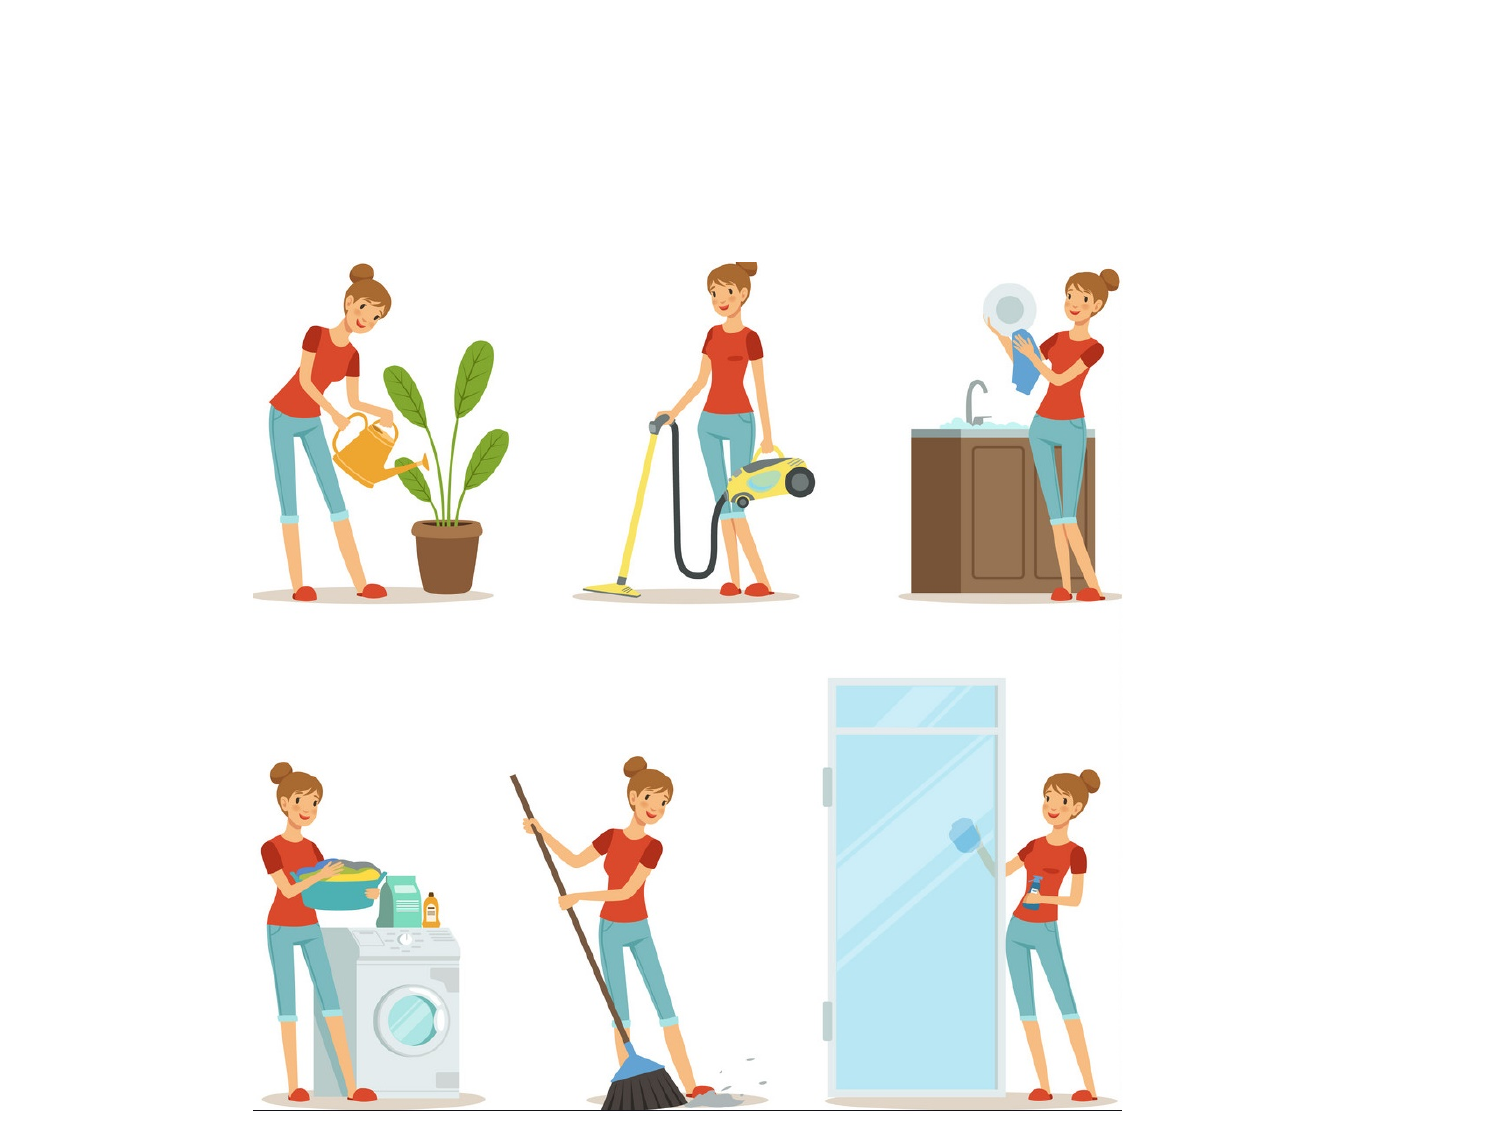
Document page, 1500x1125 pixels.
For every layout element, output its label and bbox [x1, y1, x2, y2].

list [253, 262, 1133, 1116]
